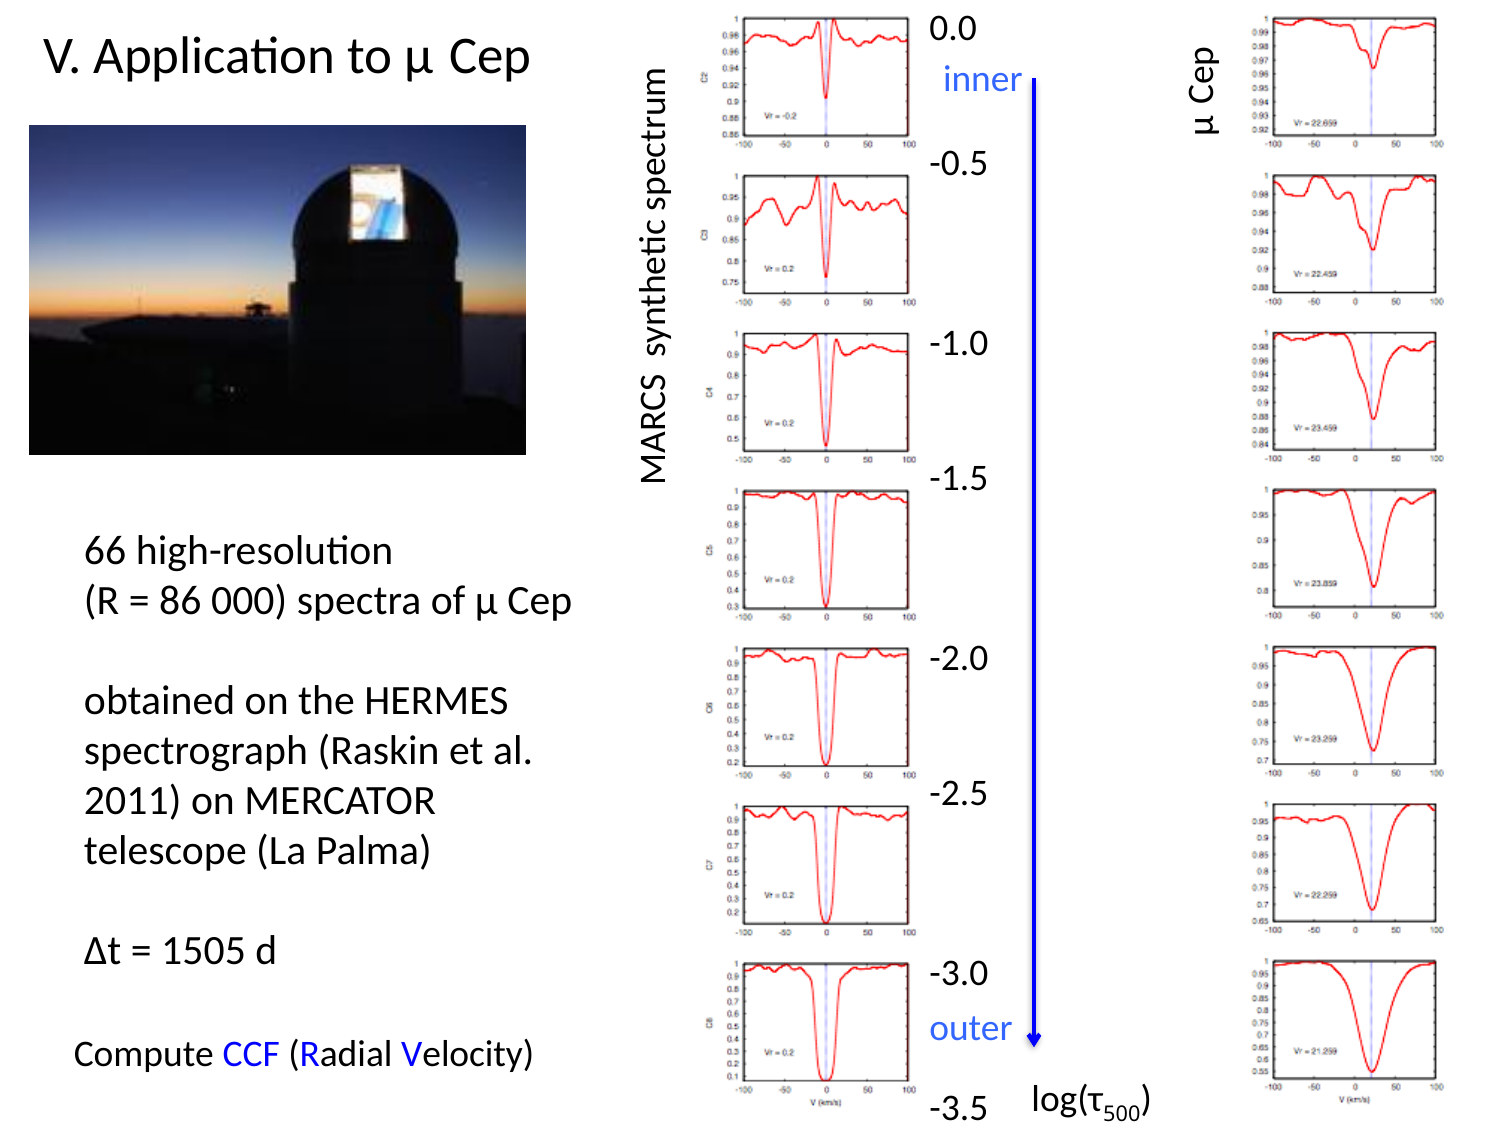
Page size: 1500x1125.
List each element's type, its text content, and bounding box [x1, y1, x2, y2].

text_box MARCS synthetic spectrum [620, 52, 664, 501]
picture [669, 0, 913, 1125]
text_box 66 high-resolution (R = 86 000) spectra of μ Cep obtained on the HERMES spectrograph (Raskin et al. 2011) on MERCATOR telescope (La Palma) Δt = 1505 d [0, 515, 603, 1031]
title V. Application to μ Cep [0, 0, 667, 96]
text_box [913, 0, 1169, 1125]
picture [29, 125, 526, 455]
picture [1234, 0, 1453, 1125]
text_box Compute CCF (Radial Velocity) [59, 1021, 549, 1081]
text_box μ Cep [1173, 31, 1228, 152]
